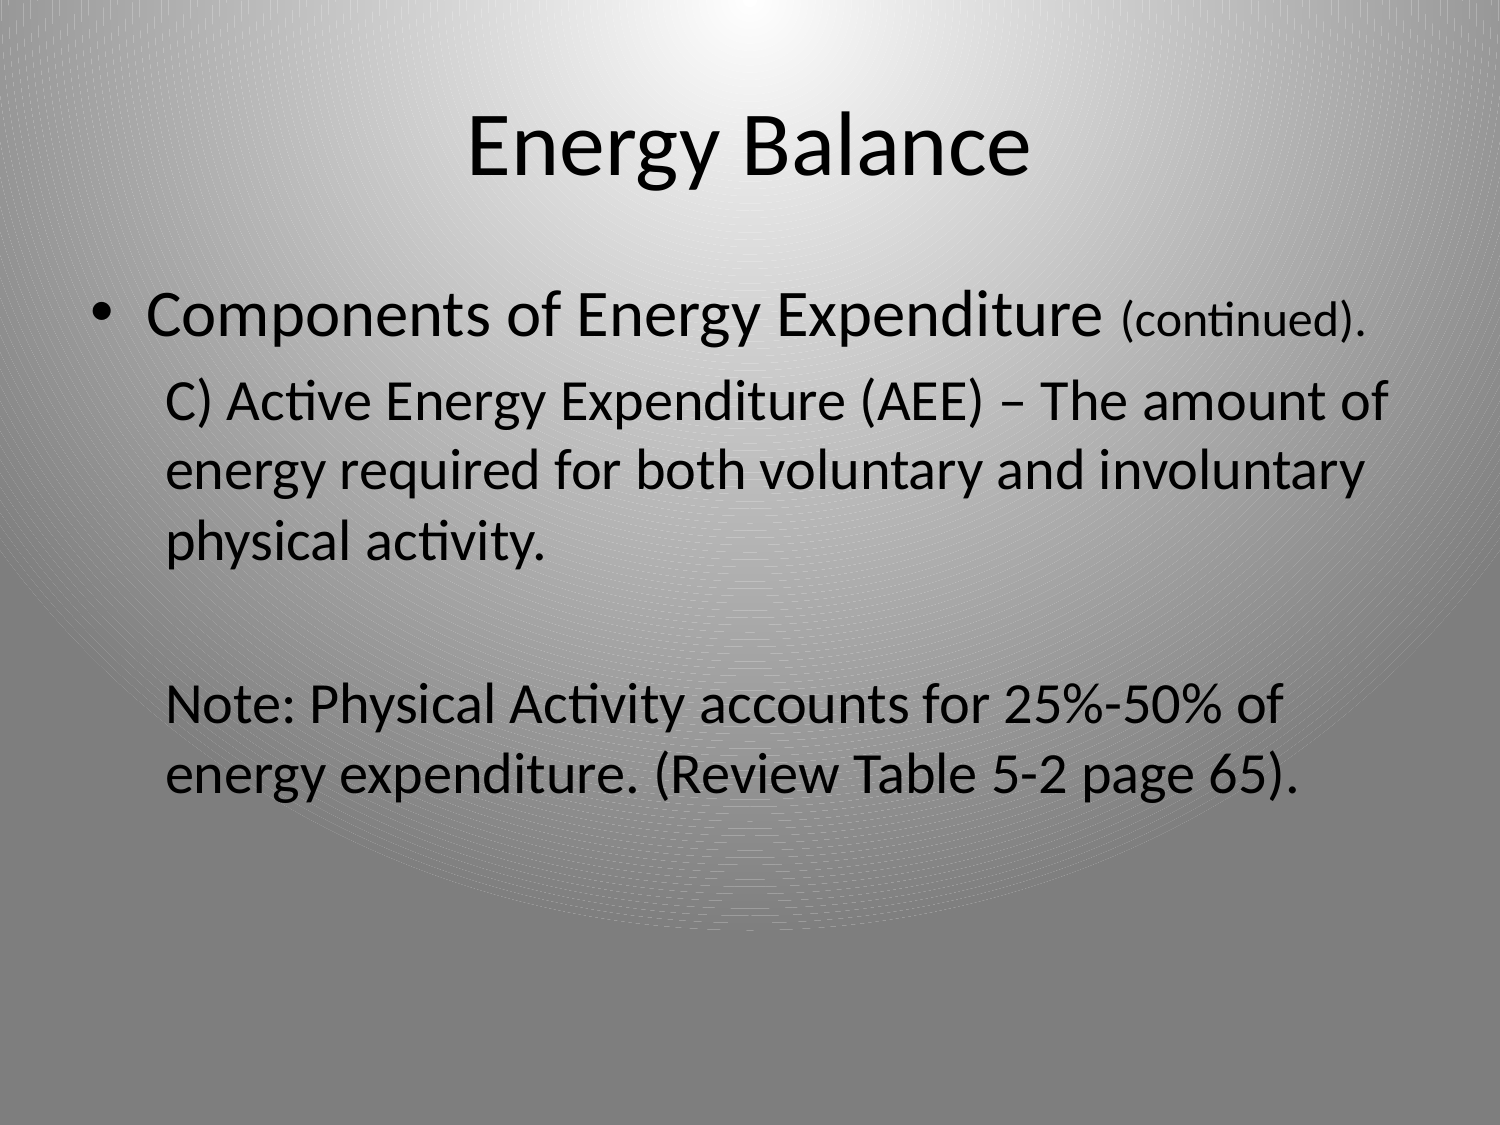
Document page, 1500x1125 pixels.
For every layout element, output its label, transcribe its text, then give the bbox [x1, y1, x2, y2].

list Components of Energy Expenditure (continued). C) Active Energy Expenditure (AEE) – The amount of energy required for both voluntary and involuntary physical activity. Note: Physical Activity accounts for 25%-50% of energy expenditure. (Review Table 5-2 page 65). [75, 262, 1425, 1005]
title Energy Balance [75, 45, 1425, 233]
